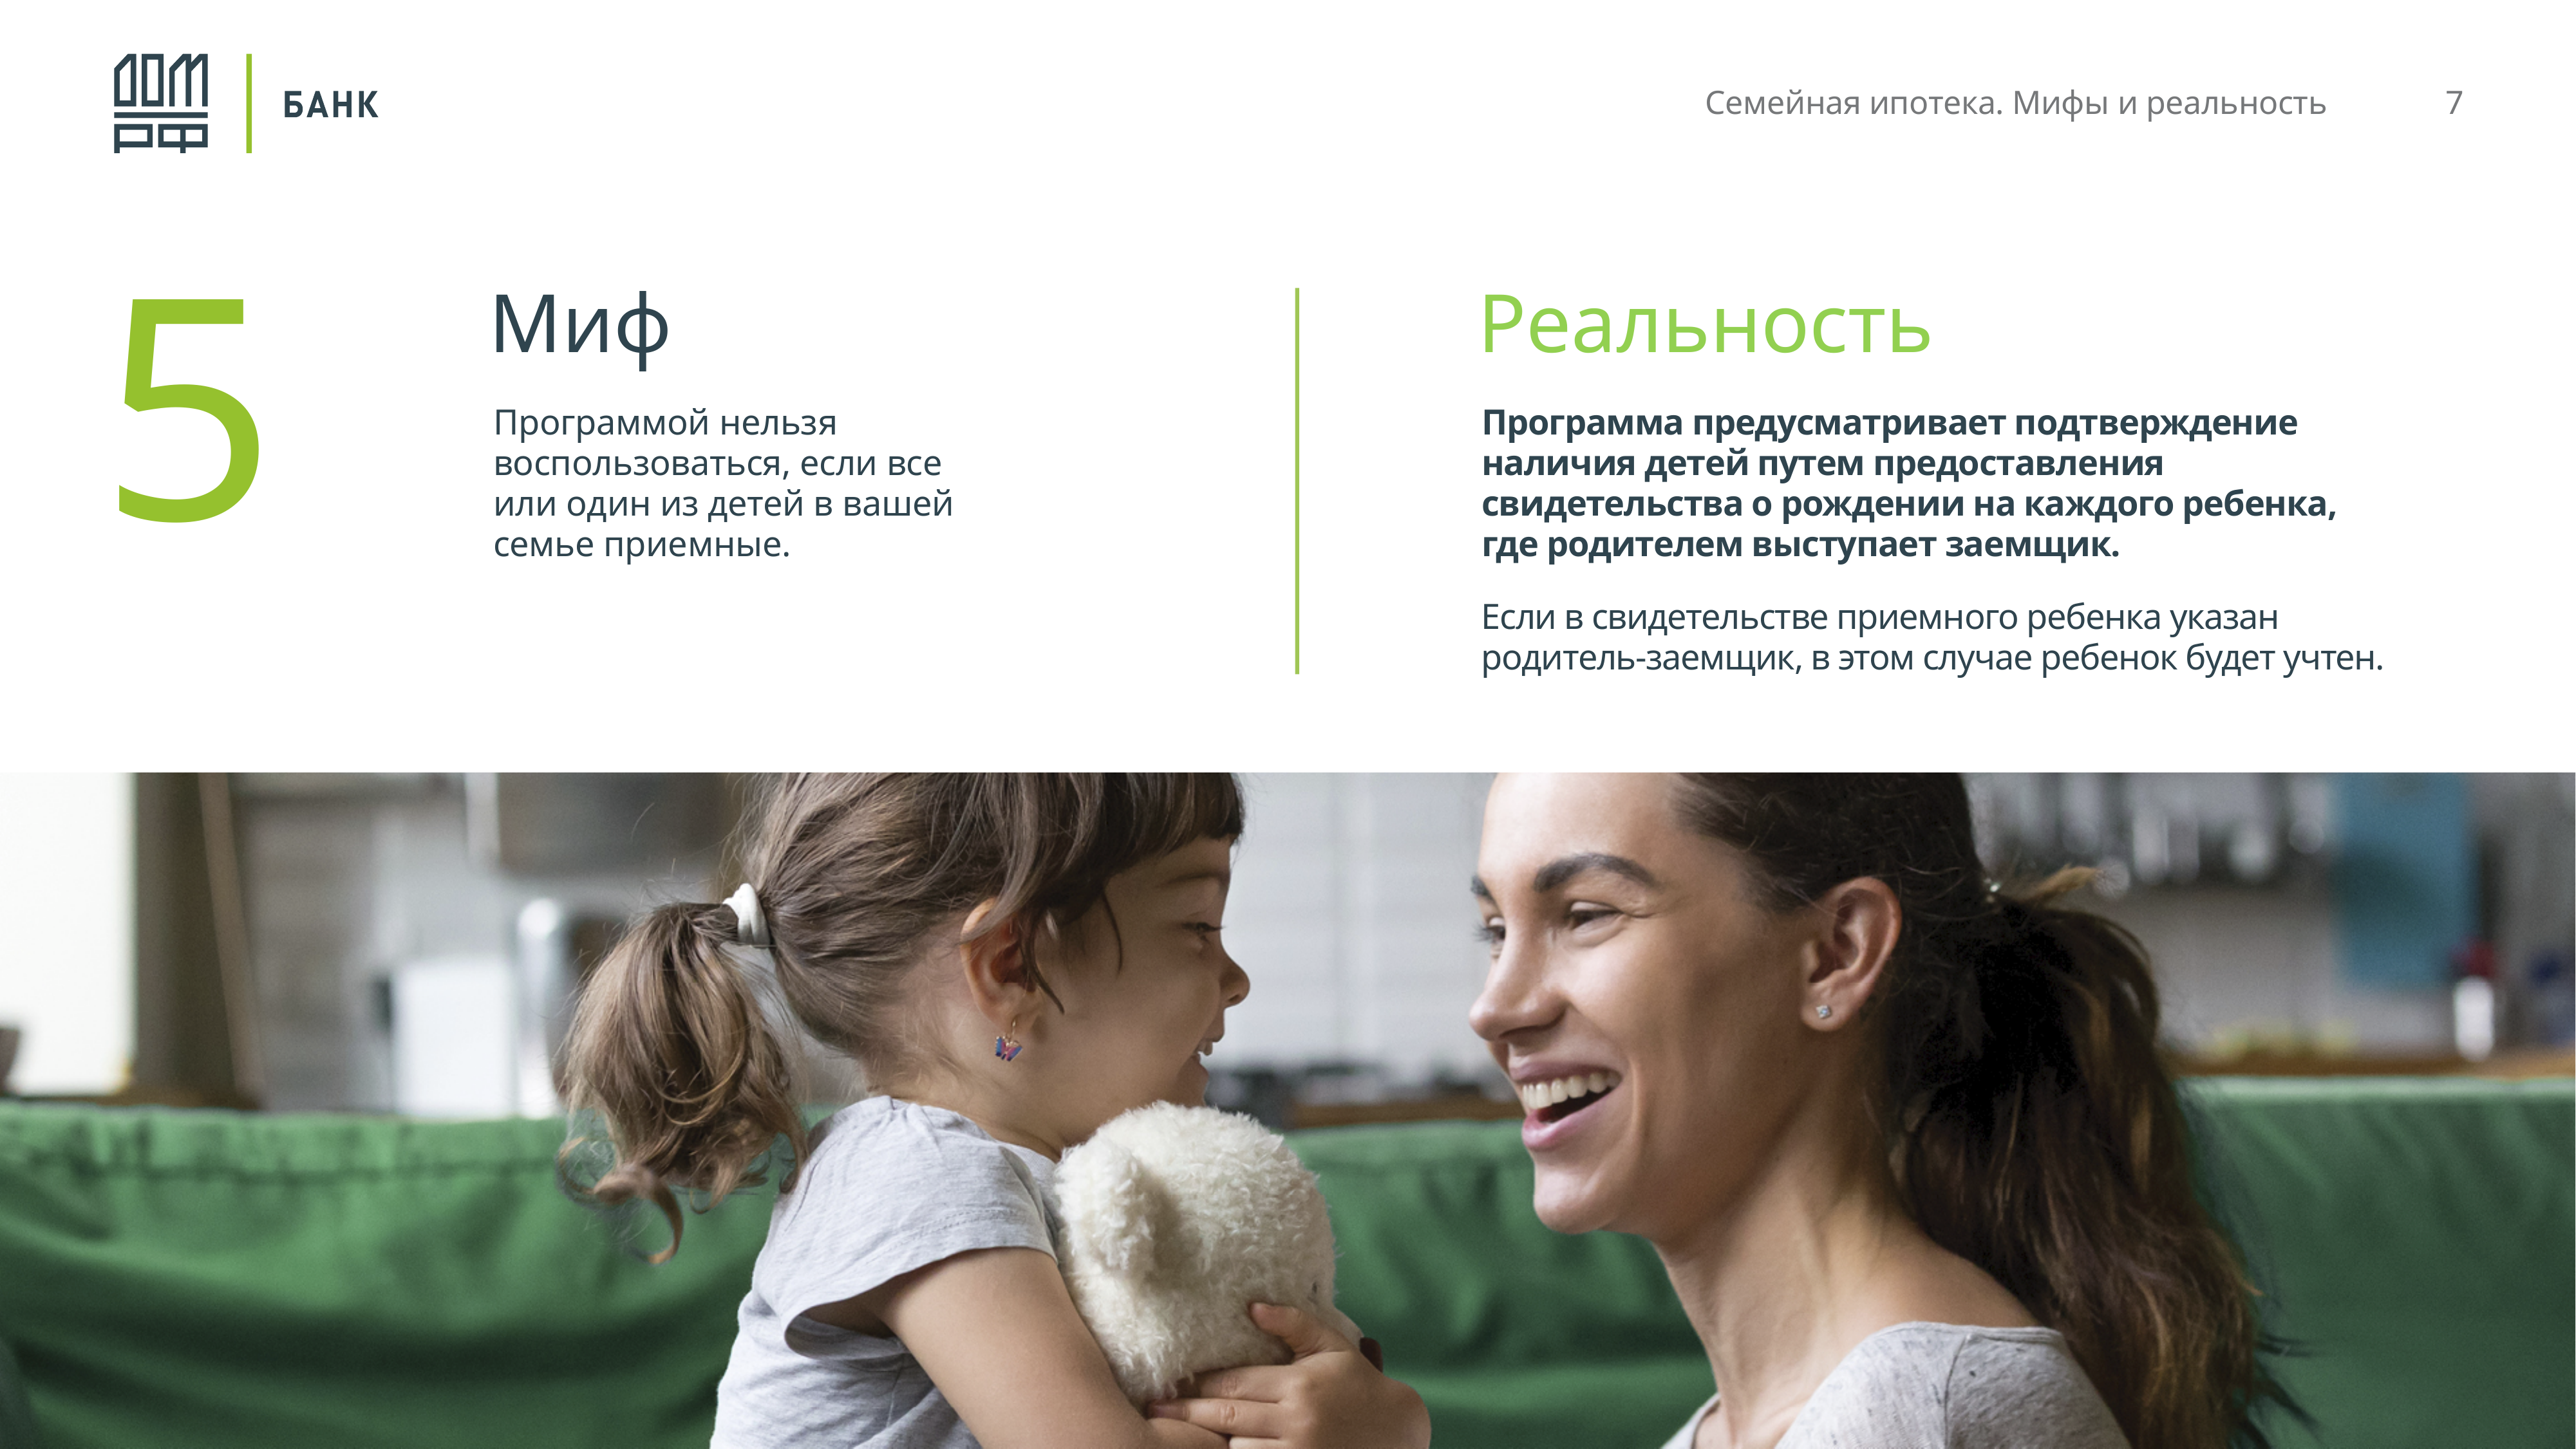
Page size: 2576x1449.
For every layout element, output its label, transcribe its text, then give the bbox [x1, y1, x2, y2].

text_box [114, 53, 379, 153]
text_box Семейная ипотека. Мифы и реальность [1090, 77, 2337, 132]
text_box Программой нельзя воспользоваться, если все или один из детей в вашей семье приемные. [483, 397, 1243, 522]
text_box 5 [89, 225, 379, 659]
picture [0, 772, 2576, 1449]
text_box [1295, 288, 1299, 675]
text_box Реальность [1468, 267, 2230, 376]
text_box 7 [2366, 77, 2474, 132]
text_box Если в свидетельстве приемного ребенка указан родитель-заемщик, в этом случае ребенок будет учтен. [1471, 592, 2482, 695]
text_box Программа предусматривает подтверждение наличия детей путем предоставления свидетельства о рождении на каждого ребенка, где родителем выступает заемщик. [1471, 397, 2468, 584]
text_box Миф [480, 267, 1242, 376]
